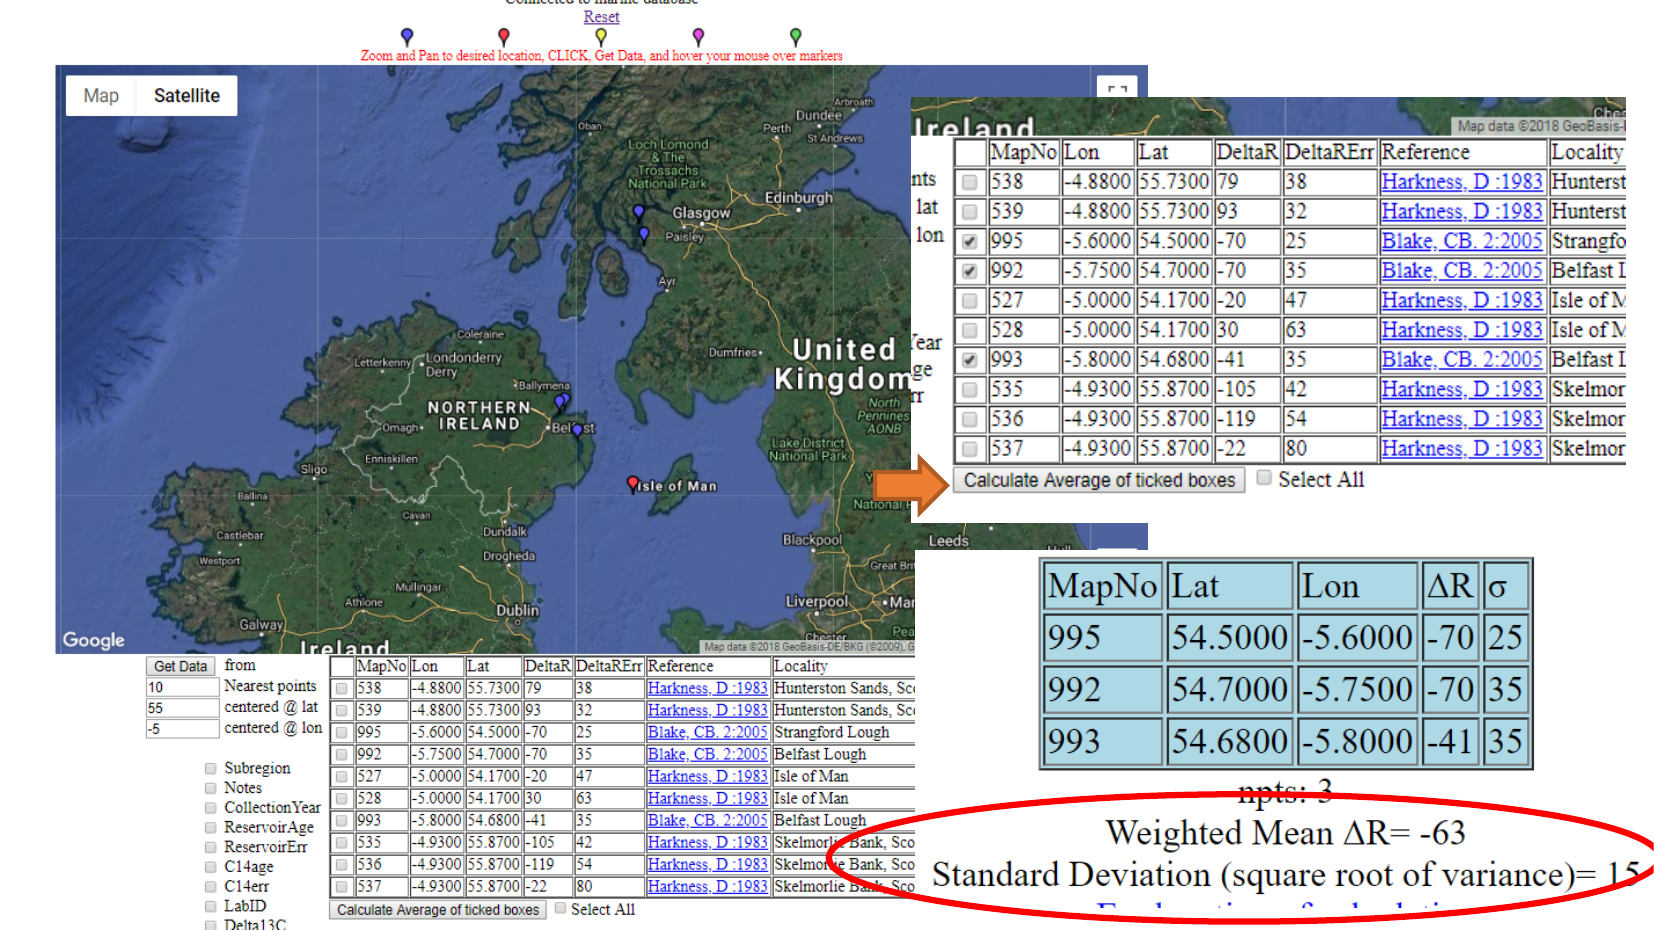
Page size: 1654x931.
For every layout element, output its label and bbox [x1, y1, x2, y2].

text_box [1153, 917, 1430, 924]
picture [0, 0, 1654, 931]
